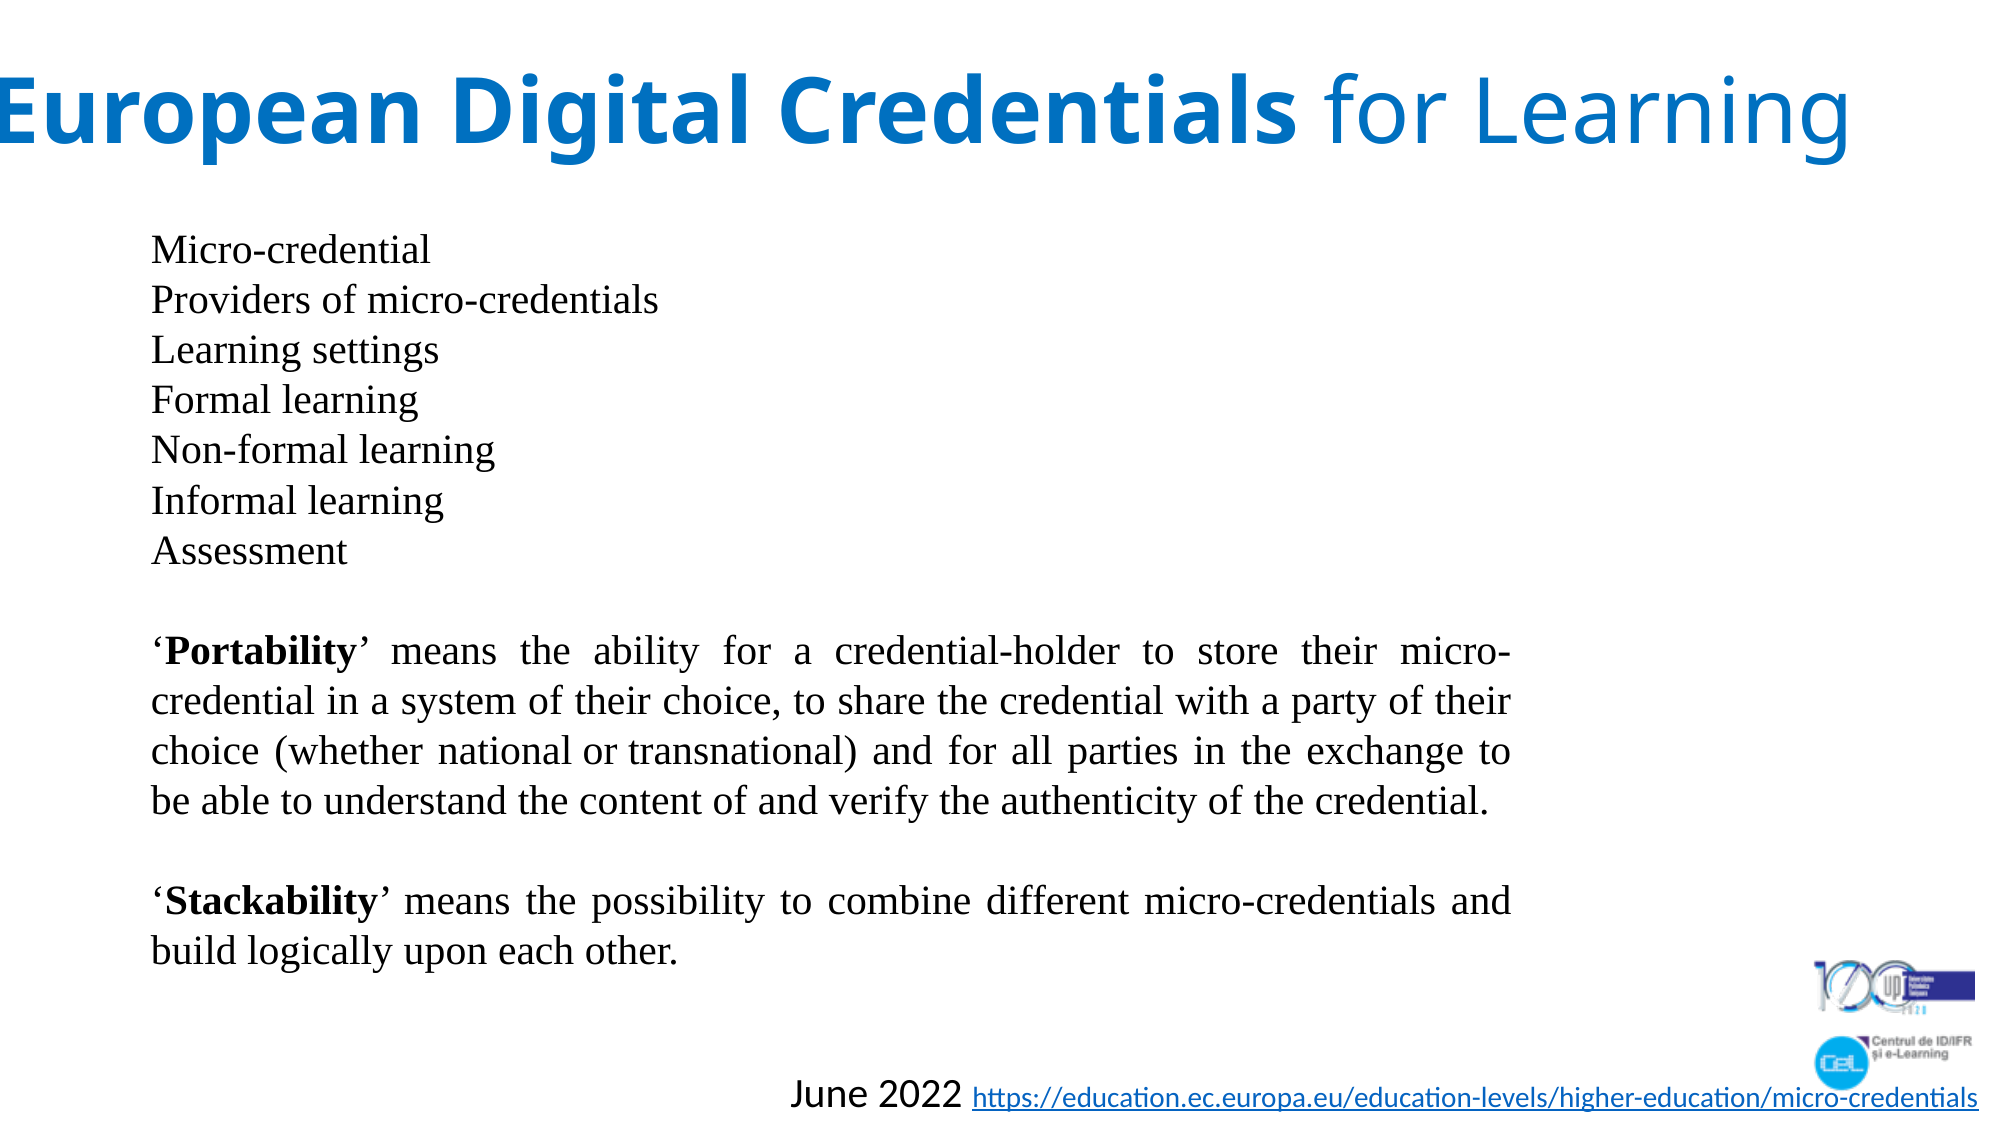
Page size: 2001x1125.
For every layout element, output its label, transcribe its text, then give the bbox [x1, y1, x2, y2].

text_box Micro-credential Providers of micro-credentials Learning settings Formal learning Non-formal learning Informal learning Assessment ‘Portability’ means the ability for a credential-holder to store their micro-credential in a system of their choice, to share the credential with a party of their choice (whether national or transnational) and for all parties in the exchange to be able to understand the content of and verify the authenticity of the credential. ‘Stackability’ means the possibility to combine different micro-credentials and build logically upon each other. [136, 214, 1528, 1080]
picture [1805, 940, 1975, 1057]
text_box June 2022 https://education.ec.europa.eu/education-levels/higher-education/micro-credentials [709, 1057, 2000, 1123]
title European Digital Credentials for Learning [0, 48, 1922, 179]
